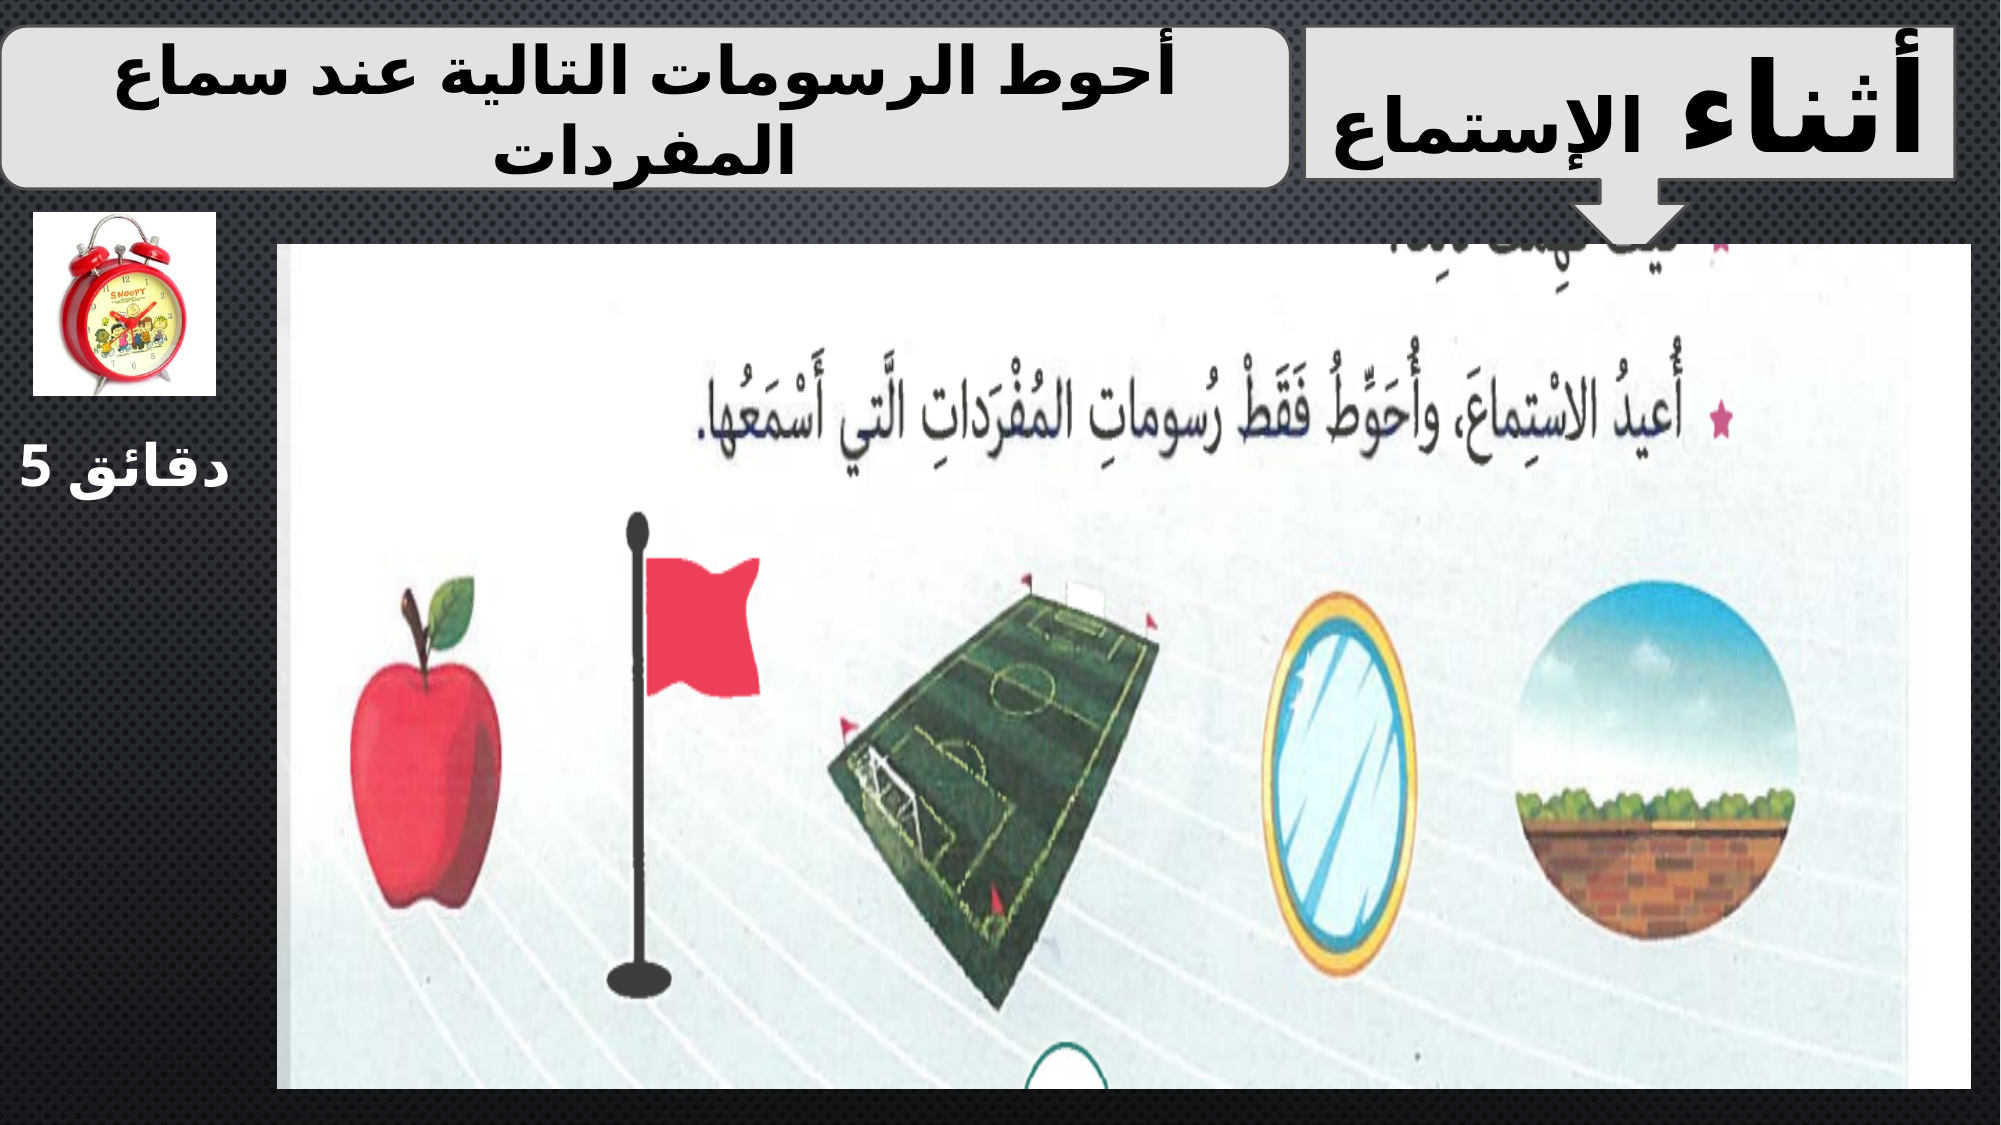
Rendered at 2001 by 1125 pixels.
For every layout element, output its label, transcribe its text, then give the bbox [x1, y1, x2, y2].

text_box أحوط الرسومات التالية عند سماع المفردات [0, 24, 1292, 191]
text_box 5 دقائق [4, 421, 247, 506]
picture [277, 244, 1971, 1090]
text_box أثناء الإستماع [1302, 24, 1957, 244]
picture [33, 212, 216, 396]
